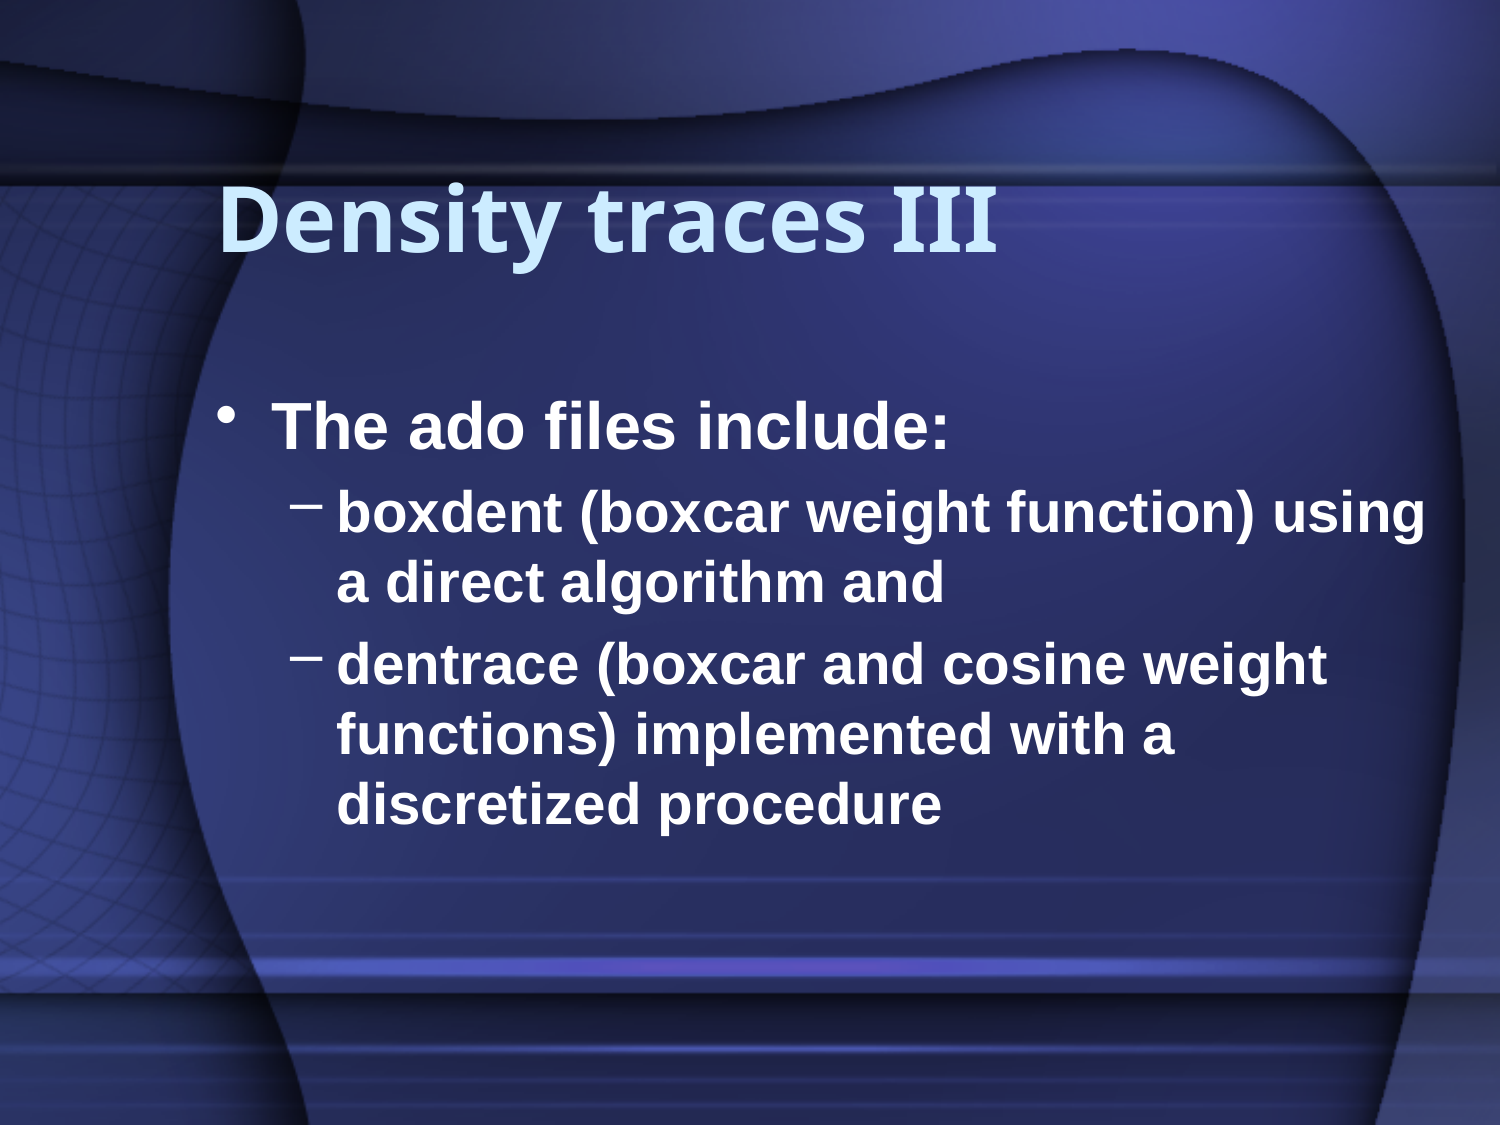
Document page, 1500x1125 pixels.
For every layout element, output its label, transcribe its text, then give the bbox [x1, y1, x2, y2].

title Density traces III [199, 140, 1463, 291]
picture [0, 0, 1500, 1125]
list The ado files include: boxdent (boxcar weight function) using a direct algorithm and dentrace (boxcar and cosine weight functions) implemented with a discretized procedure [199, 374, 1463, 1026]
